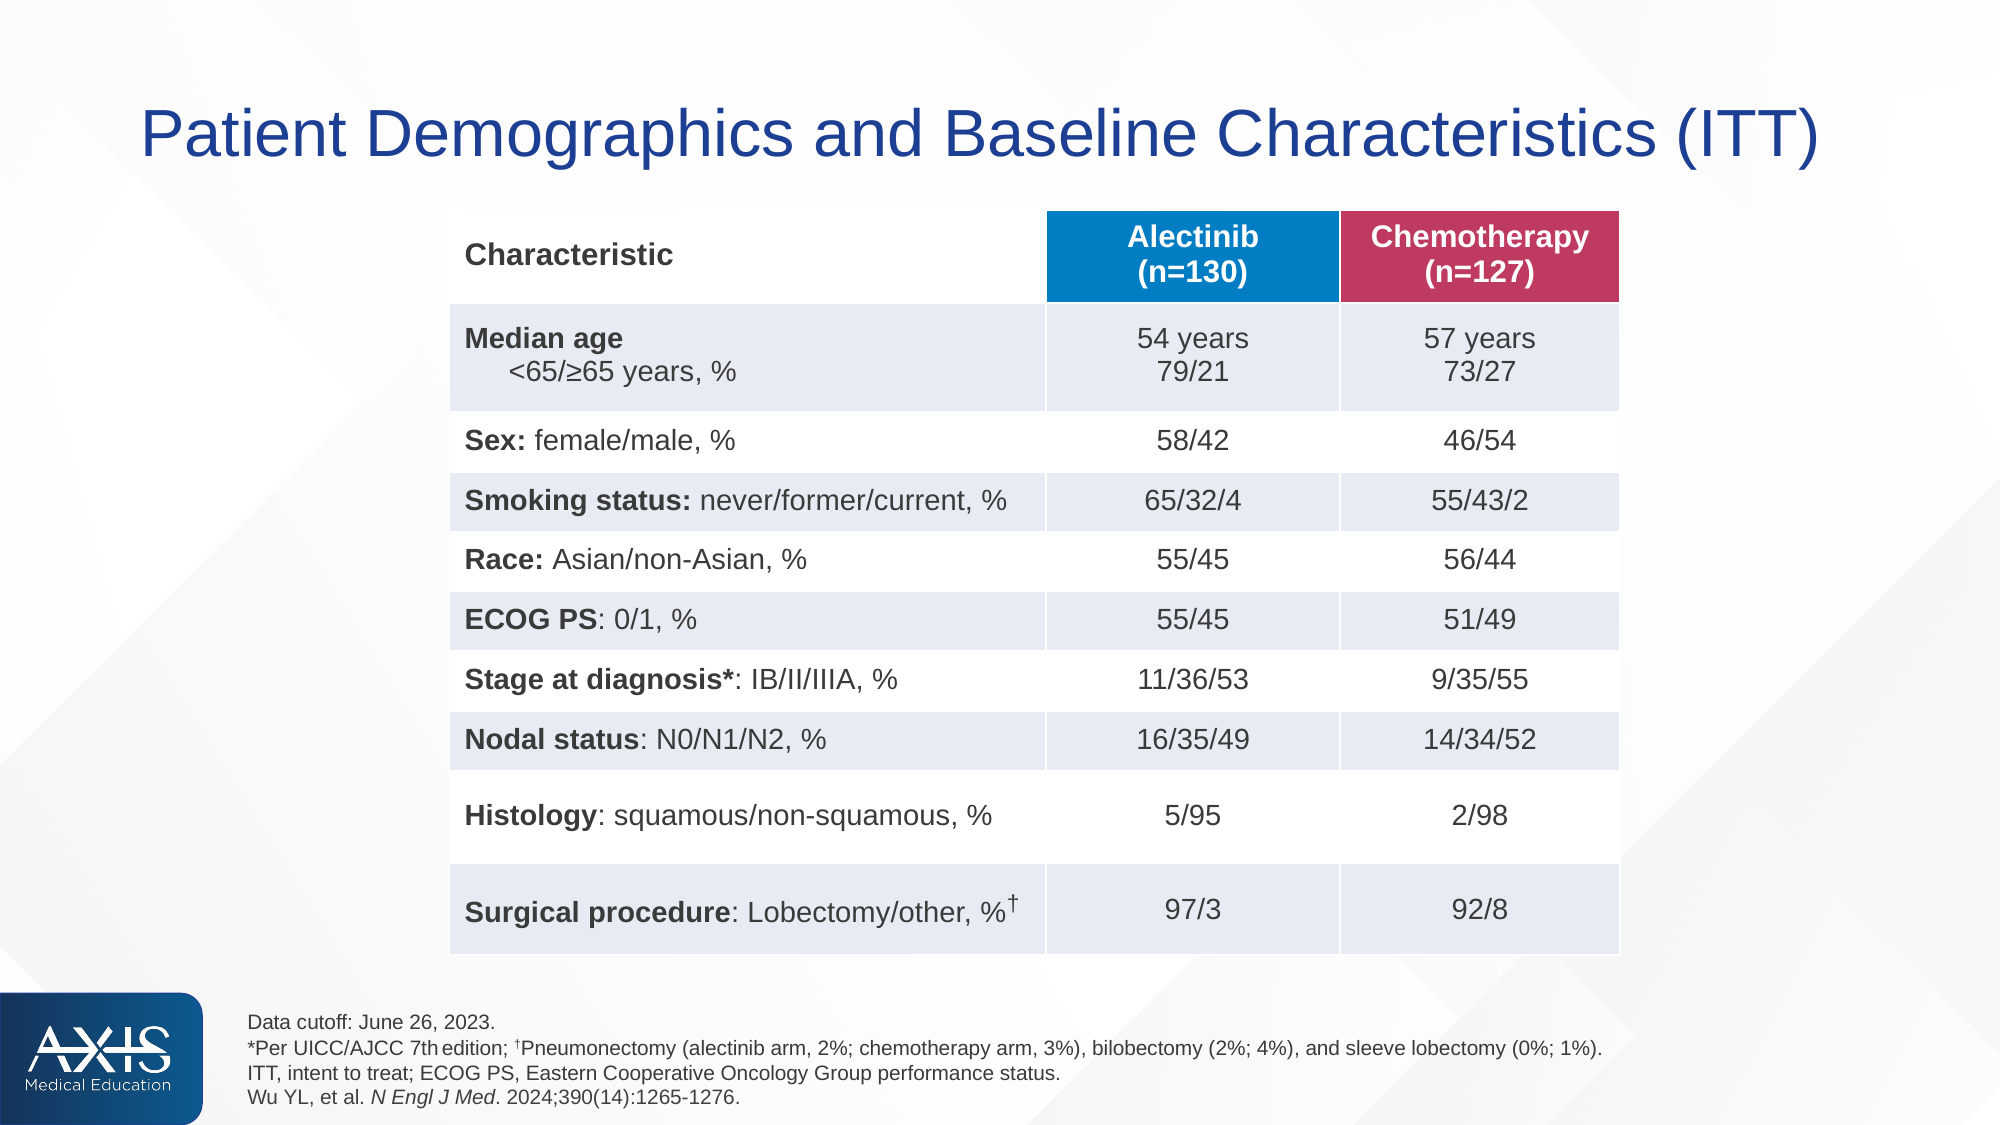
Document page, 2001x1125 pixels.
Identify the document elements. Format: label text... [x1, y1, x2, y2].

table_cell Smoking status: never/former/current, % [450, 473, 1045, 531]
table_cell 92/8 [1341, 864, 1619, 954]
table_cell 55/45 [1047, 592, 1339, 650]
table_cell 51/49 [1341, 592, 1619, 650]
table_cell 9/35/55 [1341, 652, 1619, 710]
footer Data cutoff: June 26, 2023. *Per UICC/AJCC 7th edition; †Pneumonectomy (alectinib arm, 2%; chemotherapy arm, 3%), bilobectomy (2%; 4%), and sleeve lobectomy (0%; 1%). ITT, intent to treat; ECOG PS, Eastern Cooperative Oncology Group performance status. Wu YL, et al. N Engl J Med. 2024;390(14):1265-1276. [232, 993, 1980, 1125]
table_cell Histology: squamous/non-squamous, % [450, 772, 1045, 862]
table_cell 56/44 [1341, 533, 1619, 591]
table_cell Stage at diagnosis*: IB/II/IIIA, % [450, 652, 1045, 710]
table_cell 57 years 73/27 [1341, 304, 1619, 411]
table_cell 58/42 [1047, 413, 1339, 471]
table_cell Surgical procedure: Lobectomy/other, %† [450, 864, 1045, 954]
table_cell 55/43/2 [1341, 473, 1619, 531]
table_header Chemotherapy (n=127) [1341, 211, 1619, 302]
table_cell 65/32/4 [1047, 473, 1339, 531]
table_cell Race: Asian/non-Asian, % [450, 533, 1045, 591]
table_cell Nodal status: N0/N1/N2, % [450, 712, 1045, 770]
table_cell 97/3 [1047, 864, 1339, 954]
table_header Characteristic [450, 211, 1045, 302]
picture [24, 1001, 174, 1117]
table_cell 16/35/49 [1047, 712, 1339, 770]
table_cell 5/95 [1047, 772, 1339, 862]
table_cell Median age <65/≥65 years, % [450, 304, 1045, 411]
table_cell 54 years 79/21 [1047, 304, 1339, 411]
table_cell Sex: female/male, % [450, 413, 1045, 471]
table_cell 11/36/53 [1047, 652, 1339, 710]
table_cell 14/34/52 [1341, 712, 1619, 770]
table_header Alectinib (n=130) [1047, 211, 1339, 302]
title Patient Demographics and Baseline Characteristics (ITT) [137, 33, 1863, 224]
table_cell 46/54 [1341, 413, 1619, 471]
table_cell 55/45 [1047, 533, 1339, 591]
table_cell 2/98 [1341, 772, 1619, 862]
table_cell ECOG PS: 0/1, % [450, 592, 1045, 650]
